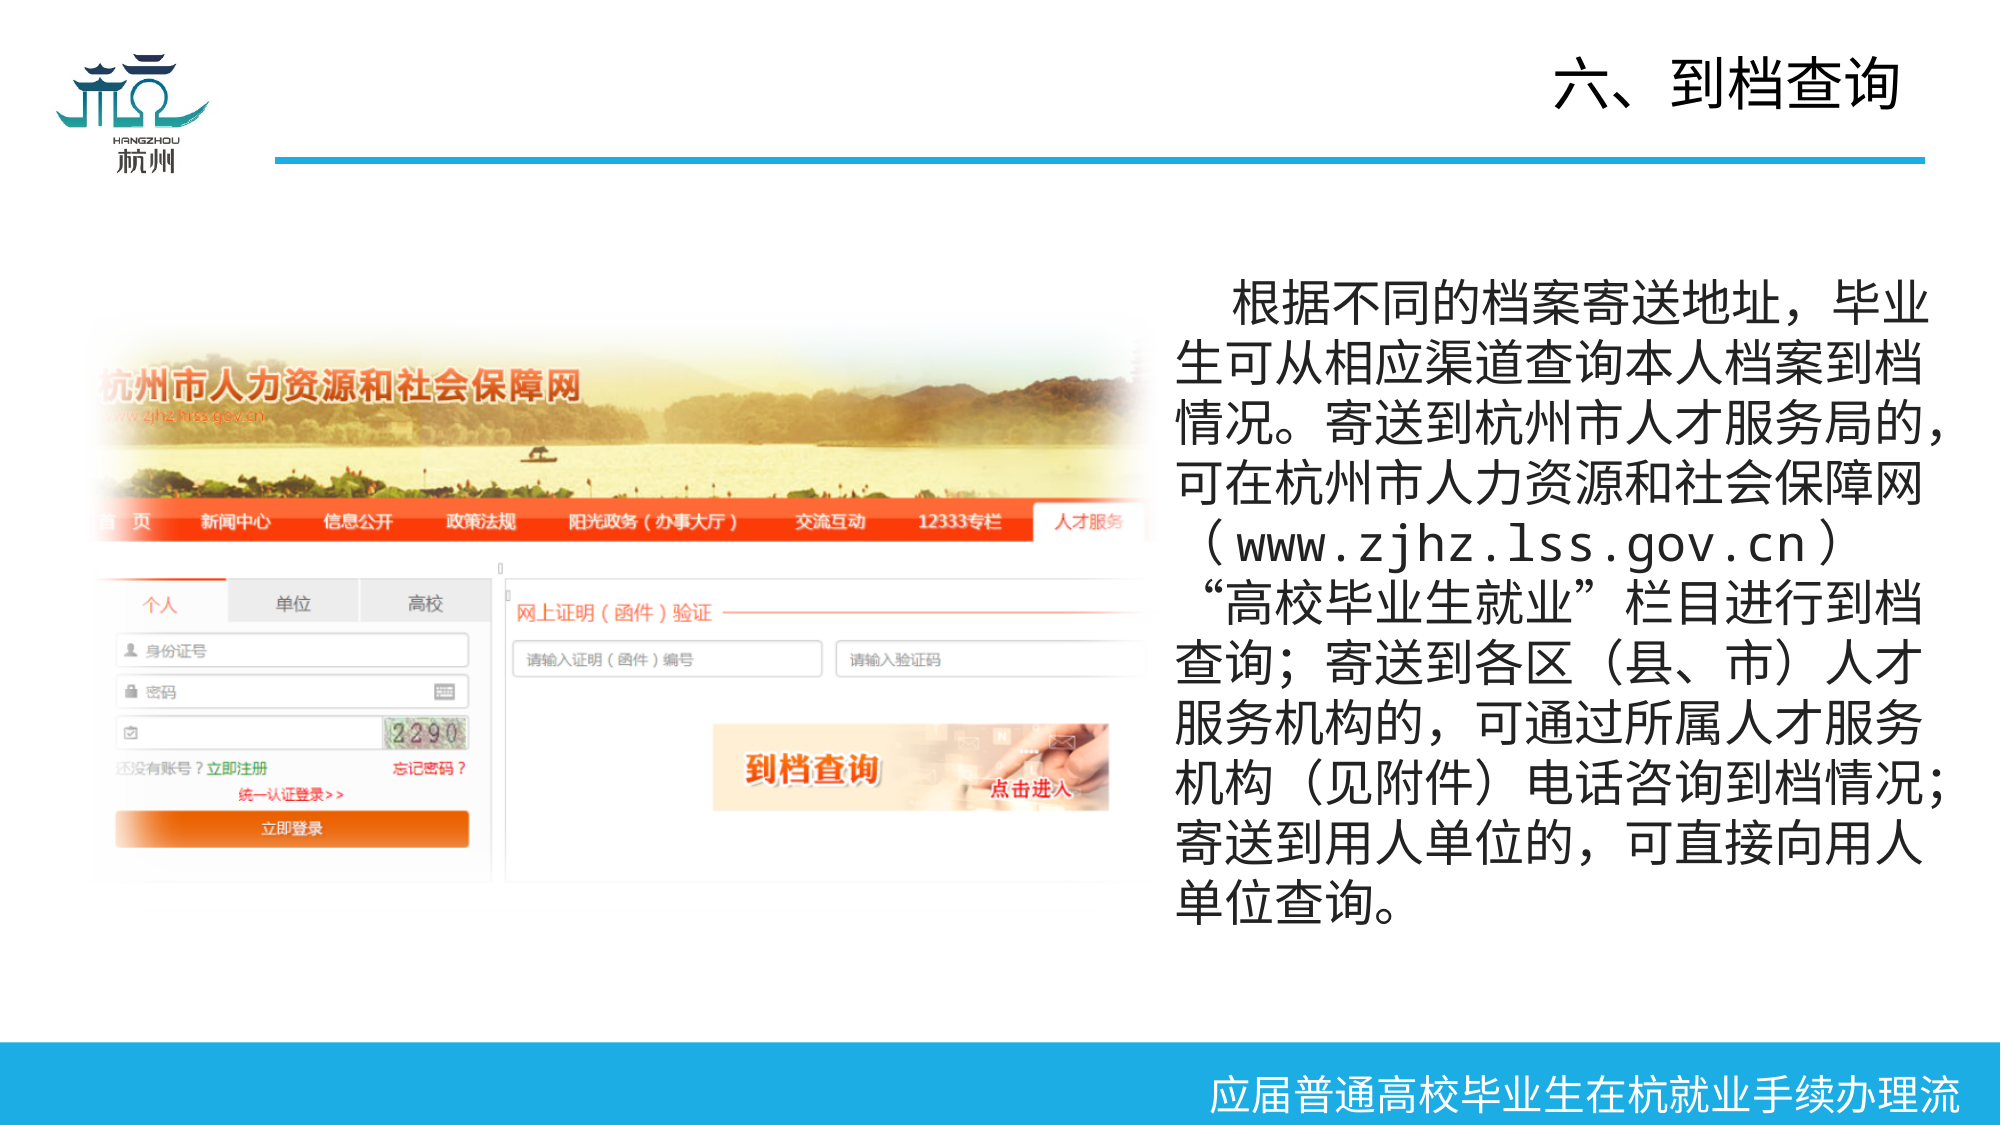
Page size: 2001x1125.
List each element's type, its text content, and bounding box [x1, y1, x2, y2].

picture [84, 309, 1160, 914]
picture [37, 18, 242, 214]
text_box 六、到档查询 [1537, 39, 1917, 125]
text_box 根据不同的档案寄送地址，毕业生可从相应渠道查询本人档案到档情况。寄送到杭州市人才服务局的，可在杭州市人力资源和社会保障网（www.zjhz.lss.gov.cn）“高校毕业生就业”栏目进行到档查询；寄送到各区（县、市）人才服务机构的，可通过所属人才服务机构（见附件）电话咨询到档情况；寄送到用人单位的，可直接向用人单位查询。 [1159, 264, 1956, 940]
